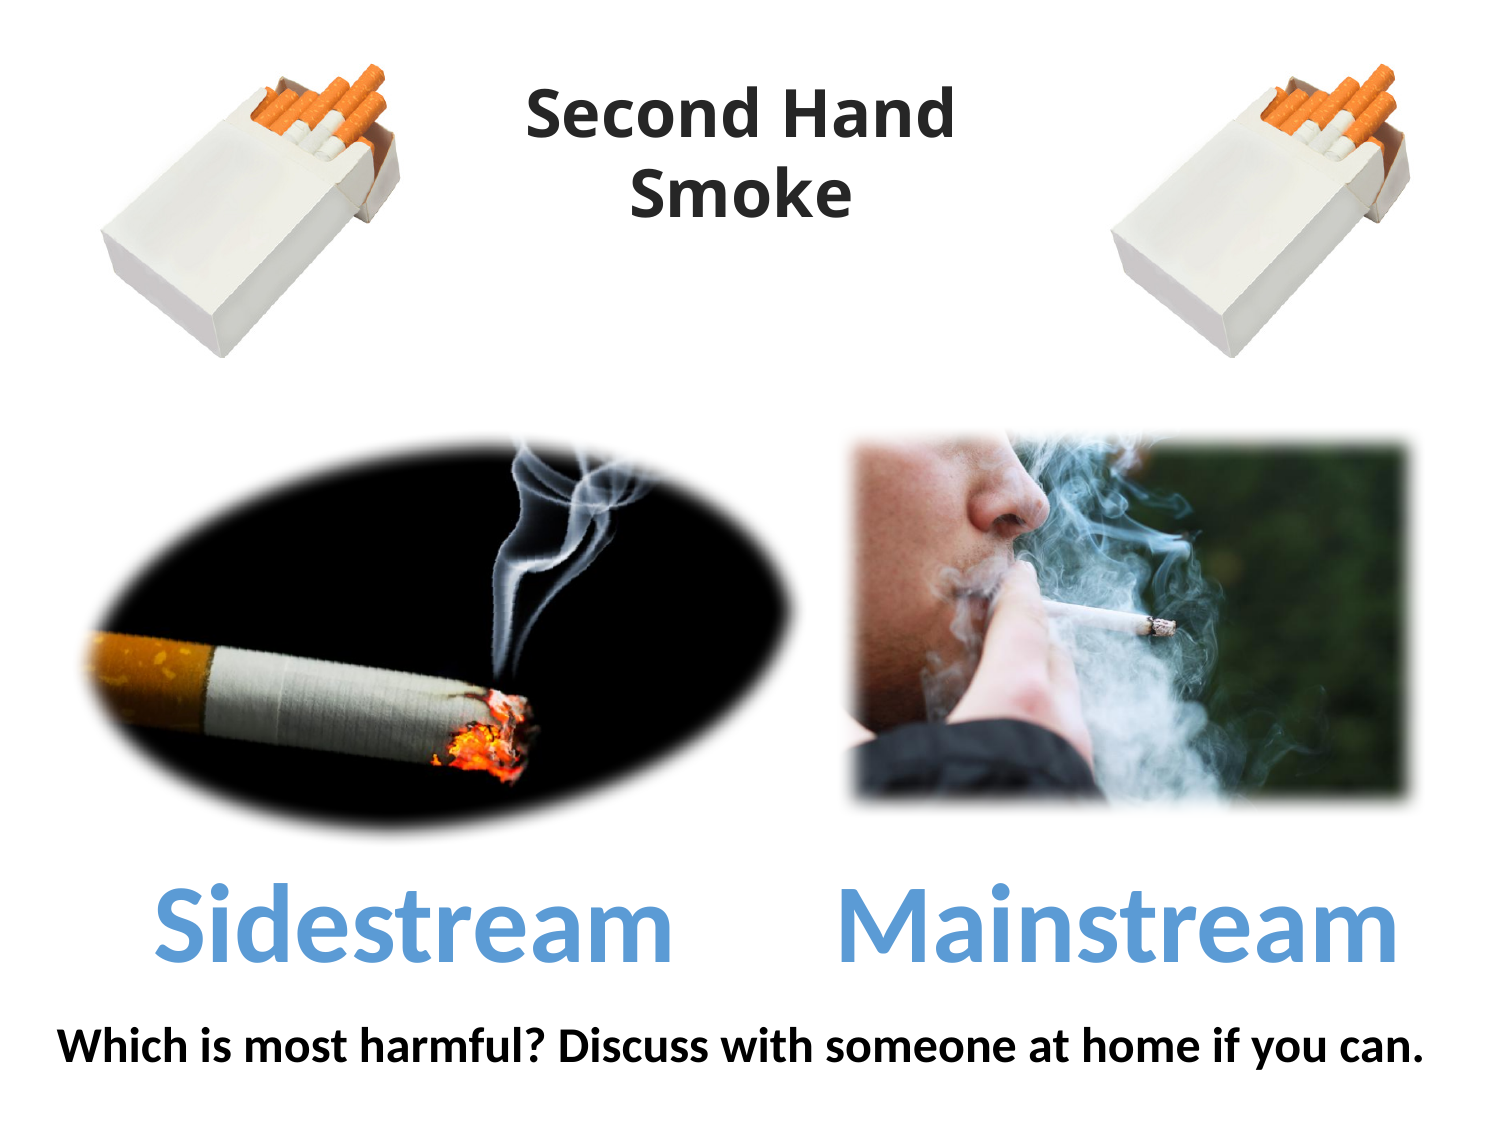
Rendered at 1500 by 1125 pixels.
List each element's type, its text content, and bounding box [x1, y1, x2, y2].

text_box Sidestream [138, 845, 692, 993]
picture [68, 431, 811, 845]
text_box Second Hand Smoke [416, 63, 1104, 238]
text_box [94, 63, 416, 358]
picture [836, 425, 1426, 819]
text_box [1104, 63, 1426, 358]
text_box Which is most harmful? Discuss with someone at home if you can. [41, 1005, 1441, 1080]
text_box Mainstream [818, 842, 1416, 993]
